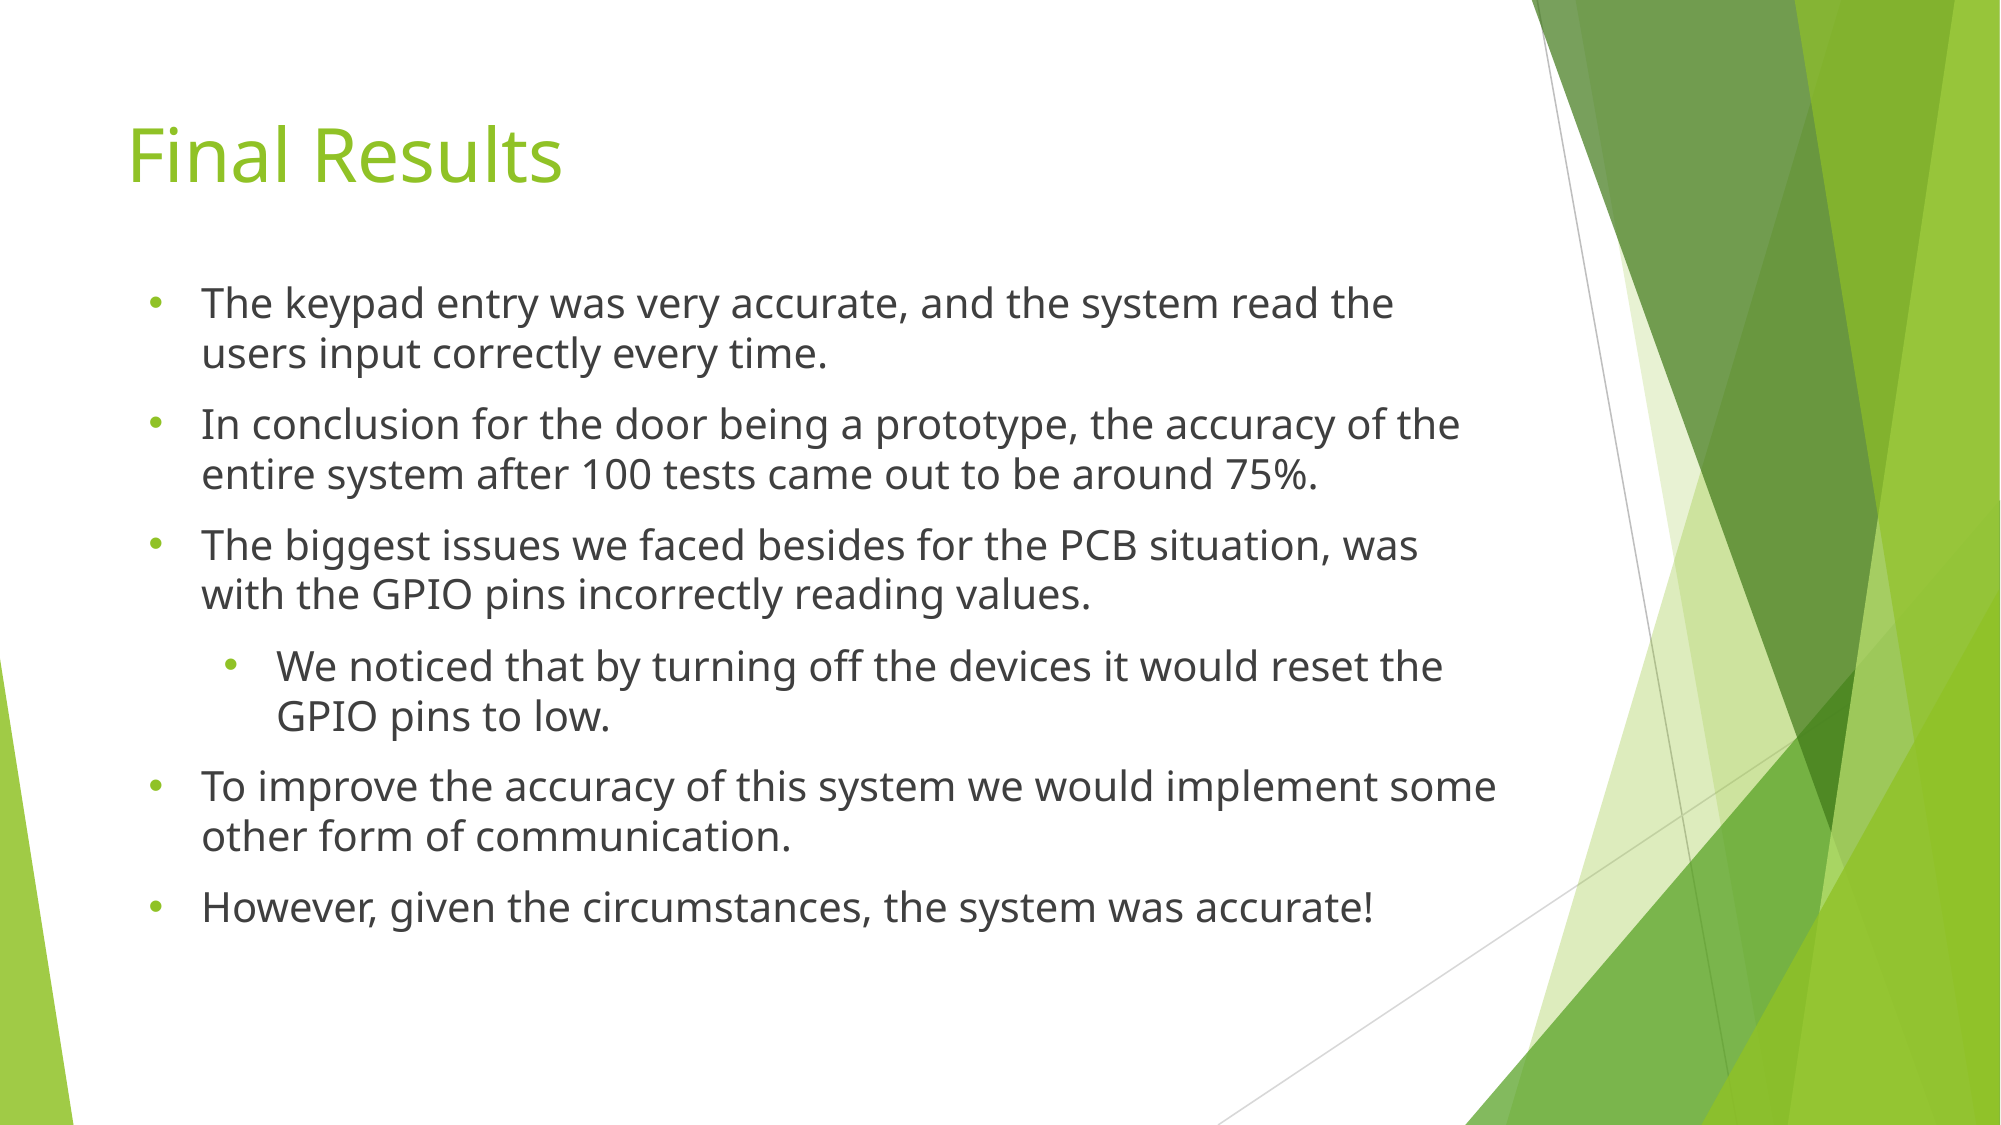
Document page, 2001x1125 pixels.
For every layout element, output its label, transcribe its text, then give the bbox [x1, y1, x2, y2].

list The keypad entry was very accurate, and the system read the users input correctly every time. In conclusion for the door being a prototype, the accuracy of the entire system after 100 tests came out to be around 75%. The biggest issues we faced besides for the PCB situation, was with the GPIO pins incorrectly reading values. We noticed that by turning off the devices it would reset the GPIO pins to low. To improve the accuracy of this system we would implement some other form of communication. However, given the circumstances, the system was accurate! [111, 269, 1522, 1001]
title Final Results [111, 99, 1522, 236]
